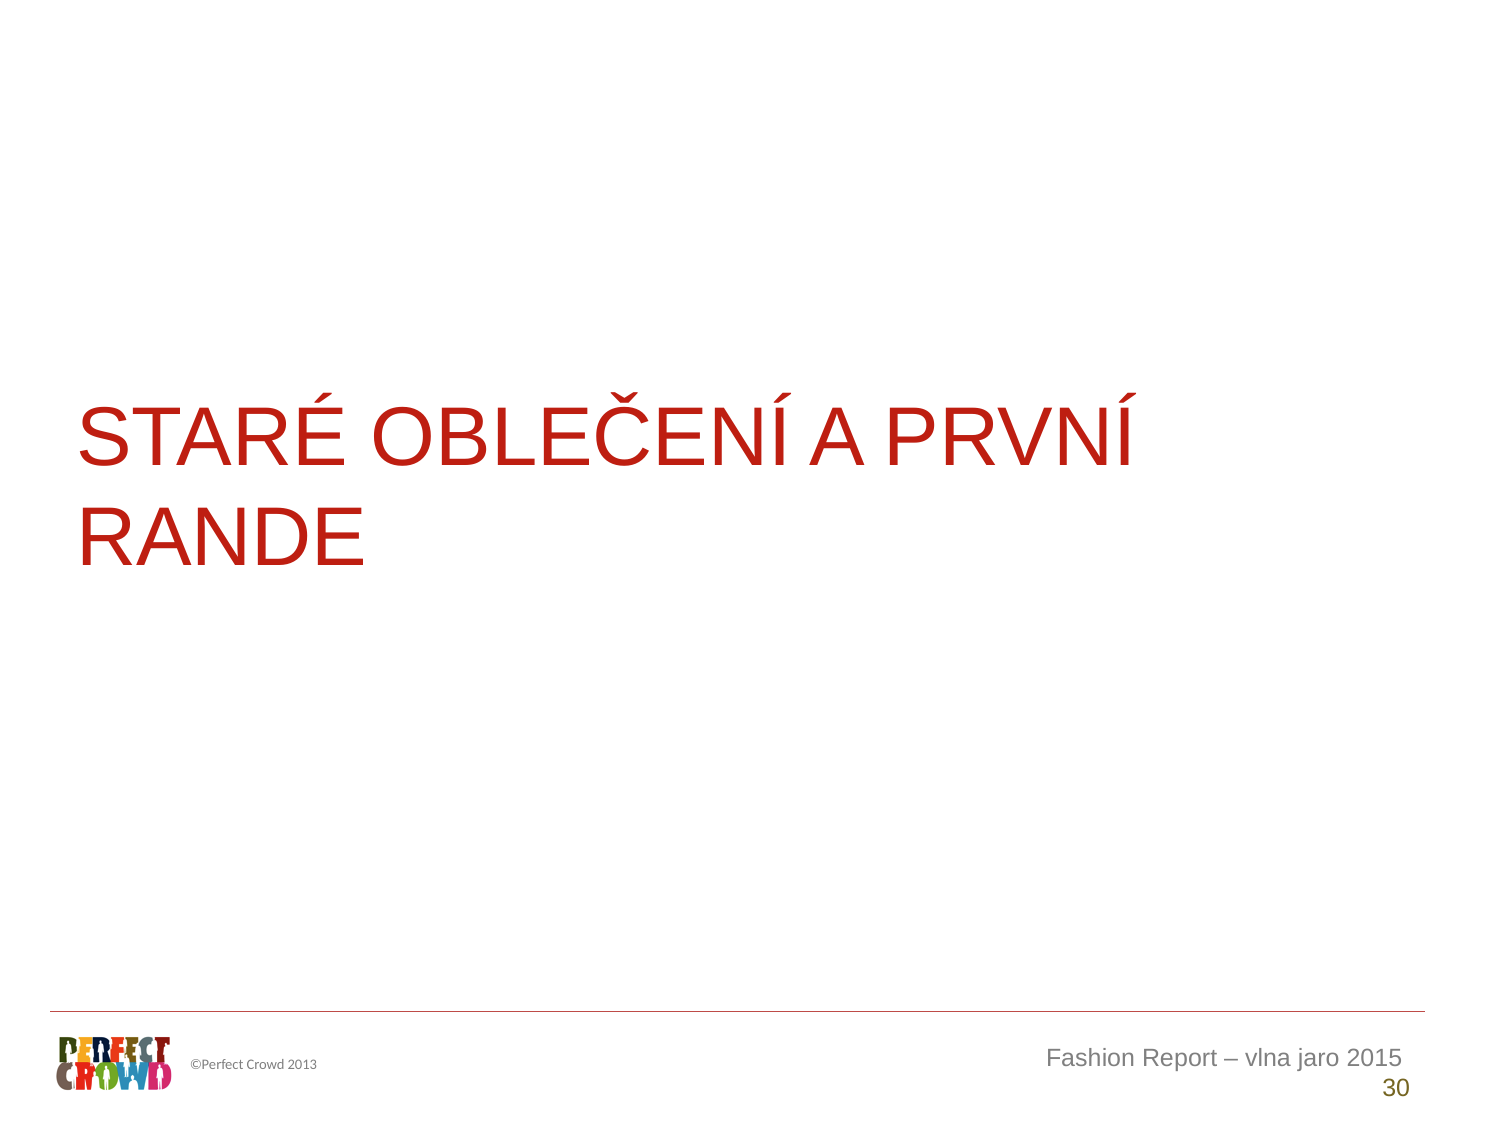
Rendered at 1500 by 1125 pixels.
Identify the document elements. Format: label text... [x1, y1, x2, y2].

title STARÉ OBLEČENÍ A PRVNÍ RANDE [61, 374, 1412, 434]
picture [55, 1034, 172, 1091]
